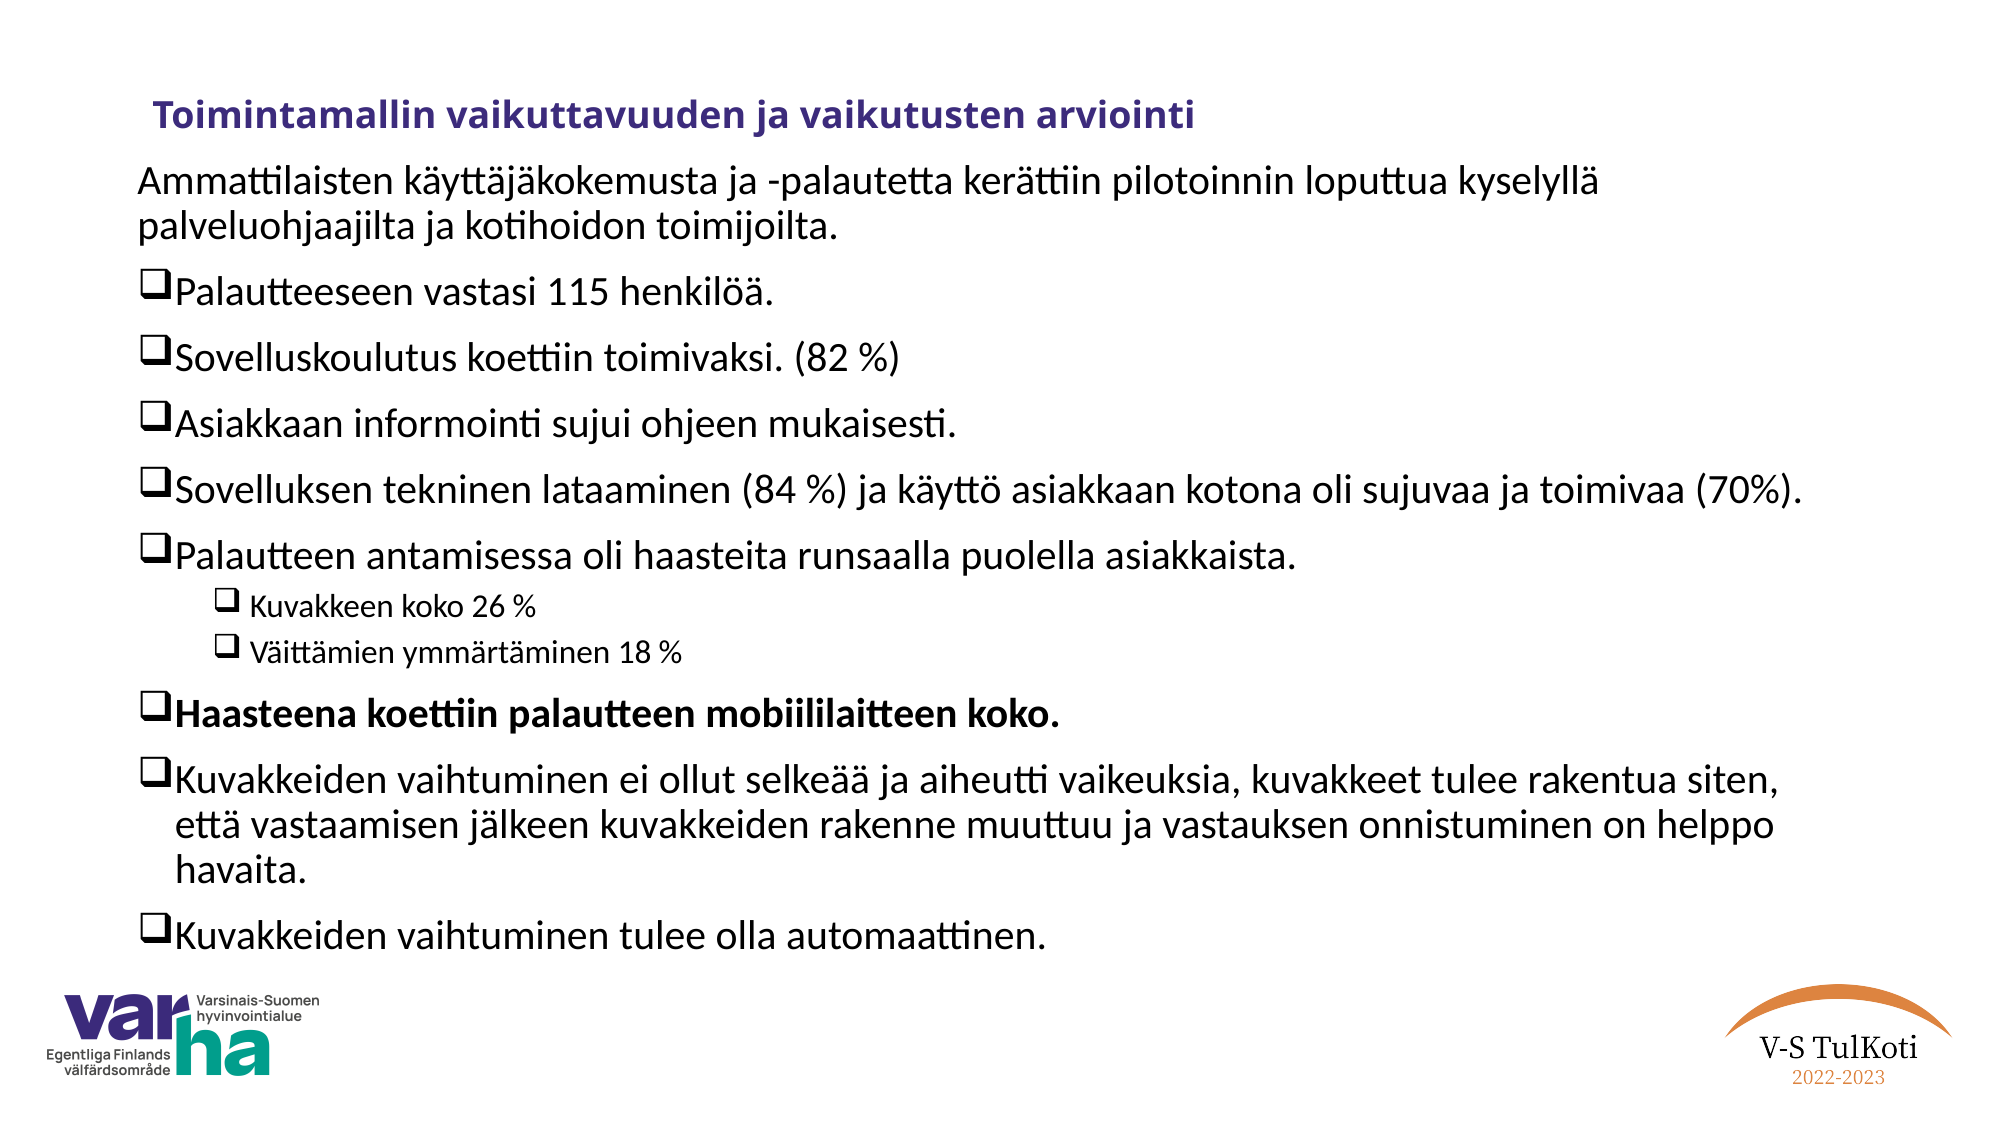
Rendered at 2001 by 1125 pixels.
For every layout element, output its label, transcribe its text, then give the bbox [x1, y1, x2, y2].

list Ammattilaisten käyttäjäkokemusta ja -palautetta kerättiin pilotoinnin loputtua kyselyllä palveluohjaajilta ja kotihoidon toimijoilta. Palautteeseen vastasi 115 henkilöä. Sovelluskoulutus koettiin toimivaksi. (82 %) Asiakkaan informointi sujui ohjeen mukaisesti. Sovelluksen tekninen lataaminen (84 %) ja käyttö asiakkaan kotona oli sujuvaa ja toimivaa (70%). Palautteen antamisessa oli haasteita runsaalla puolella asiakkaista. Kuvakkeen koko 26 % Väittämien ymmärtäminen 18 % Haasteena koettiin palautteen mobiililaitteen koko. Kuvakkeiden vaihtuminen ei ollut selkeää ja aiheutti vaikeuksia, kuvakkeet tulee rakentua siten, että vastaamisen jälkeen kuvakkeiden rakenne muuttuu ja vastauksen onnistuminen on helppo havaita. Kuvakkeiden vaihtuminen tulee olla automaattinen. [122, 151, 1861, 890]
title Toimintamallin vaikuttavuuden ja vaikutusten arviointi [137, 59, 1899, 173]
picture [1724, 984, 1953, 1092]
picture [47, 994, 319, 1076]
